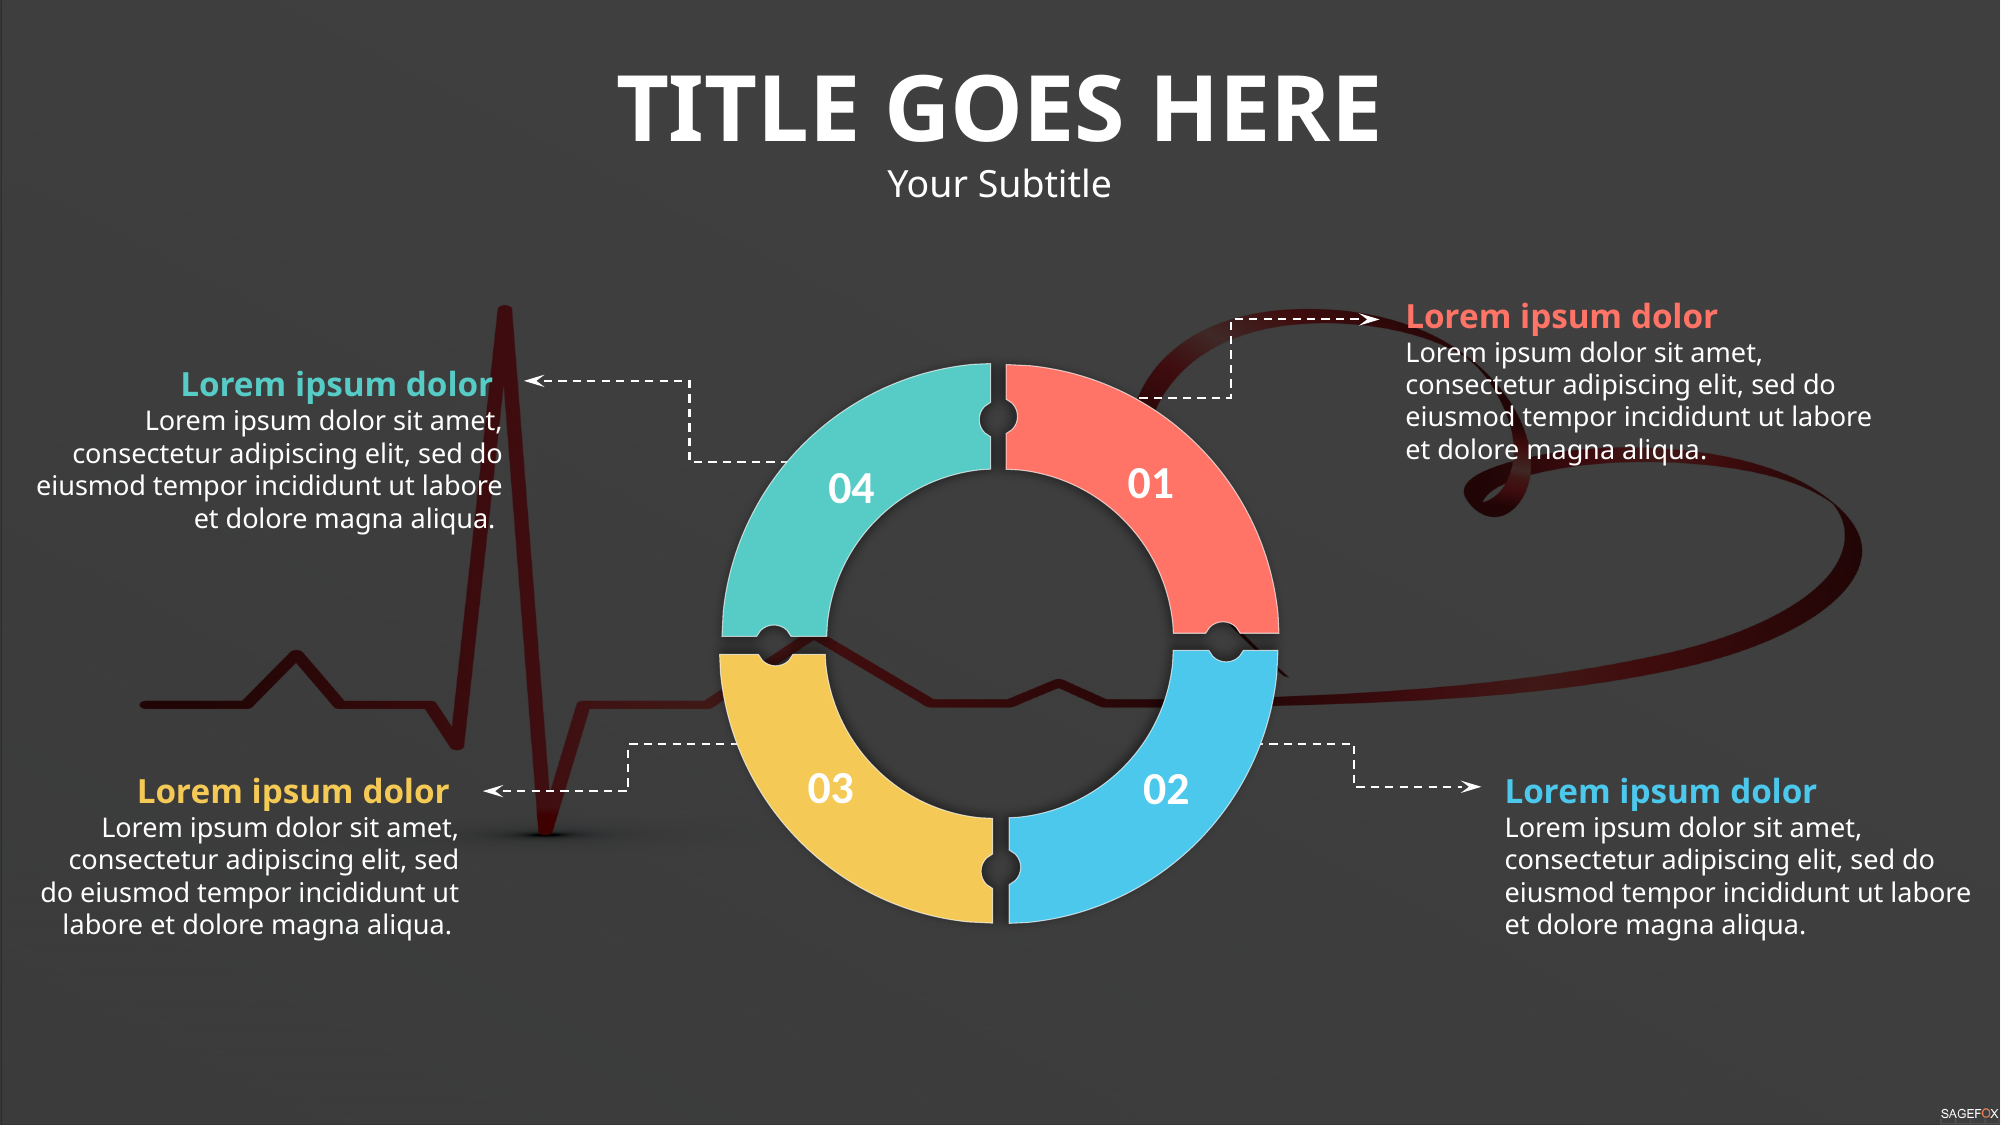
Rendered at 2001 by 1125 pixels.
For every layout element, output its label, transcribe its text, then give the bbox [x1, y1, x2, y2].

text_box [721, 363, 991, 637]
text_box Lorem ipsum dolor Lorem ipsum dolor sit amet, consectetur adipiscing elit, sed do eiusmod tempor incididunt ut labore et dolore magna aliqua. [1494, 765, 1988, 946]
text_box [719, 654, 993, 924]
text_box Lorem ipsum dolor Lorem ipsum dolor sit amet, consectetur adipiscing elit, sed do eiusmod tempor incididunt ut labore et dolore magna aliqua. [23, 765, 469, 946]
picture [0, 0, 2001, 1125]
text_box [1006, 364, 1279, 634]
text_box Lorem ipsum dolor Lorem ipsum dolor sit amet, consectetur adipiscing elit, sed do eiusmod tempor incididunt ut labore et dolore magna aliqua. [15, 358, 513, 539]
text_box TITLE GOES HERE Your Subtitle [548, 42, 1452, 212]
text_box Lorem ipsum dolor Lorem ipsum dolor sit amet, consectetur adipiscing elit, sed do eiusmod tempor incididunt ut labore et dolore magna aliqua. [1395, 289, 1889, 470]
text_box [1278, 743, 1482, 787]
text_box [1009, 650, 1278, 924]
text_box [523, 380, 721, 463]
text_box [482, 744, 719, 792]
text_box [1081, 319, 1380, 398]
